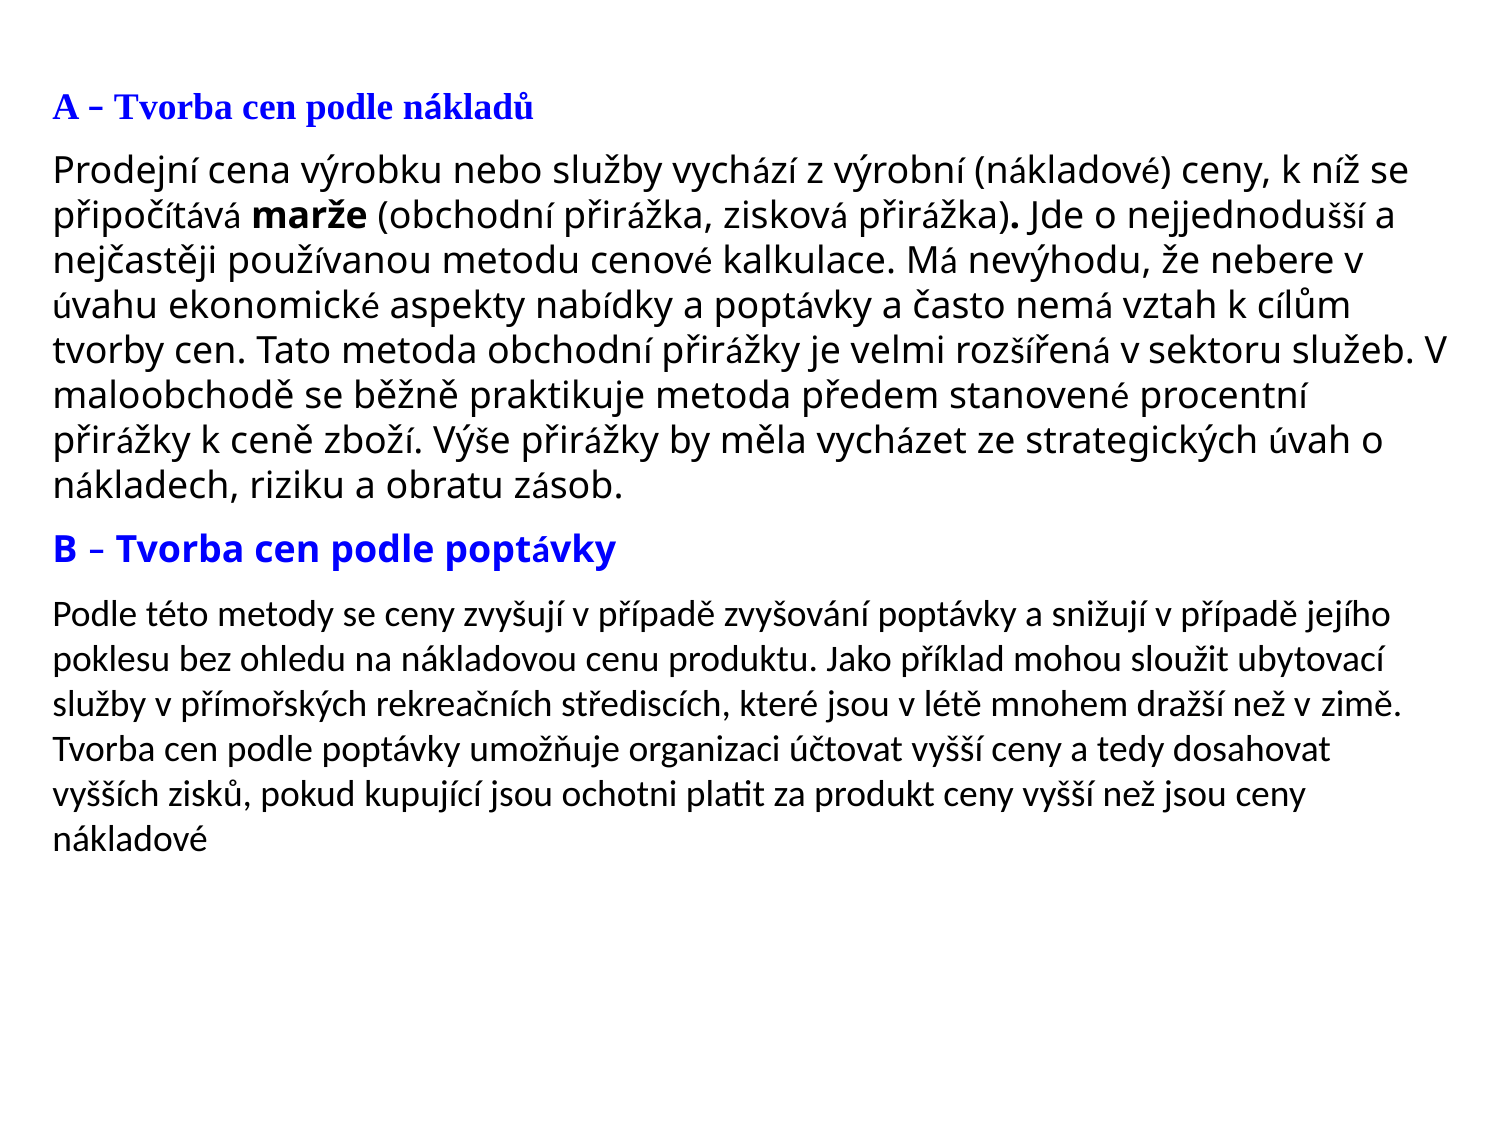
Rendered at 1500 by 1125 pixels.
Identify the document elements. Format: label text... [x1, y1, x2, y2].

text_box A – Tvorba cen podle nákladů Prodejní cena výrobku nebo služby vychází z výrobní (nákladové) ceny, k níž se připočítává marže (obchodní přirážka, zisková přirážka). Jde o nejjednodušší a nejčastěji používanou metodu cenové kalkulace. Má nevýhodu, že nebere v úvahu ekono­mické aspekty nabídky a poptávky a často nemá vztah k cílům tvorby cen. Tato metoda ob­chodní přirážky je velmi rozšířená v sektoru služeb. V maloobchodě se běžně prakti­kuje metoda předem stanovené procentní přirážky k ceně zboží. Výše přirážky by měla vycházet ze strategických úvah o nákladech, riziku a obratu zásob. B – Tvorba cen podle poptávky Podle této metody se ceny zvyšují v případě zvyšování poptávky a snižují v případě jejího poklesu bez ohledu na nákladovou cenu produktu. Jako příklad mohou sloužit ubytovací služby v přímořských rekreačních střediscích, které jsou v létě mnohem dražší než v zimě. Tvorba cen podle poptávky umožňuje organizaci účtovat vyšší ceny a tedy dosahovat vyšších zisků, pokud kupující jsou ochotni platit za produkt ceny vyšší než jsou ceny nákladové [37, 74, 1463, 866]
